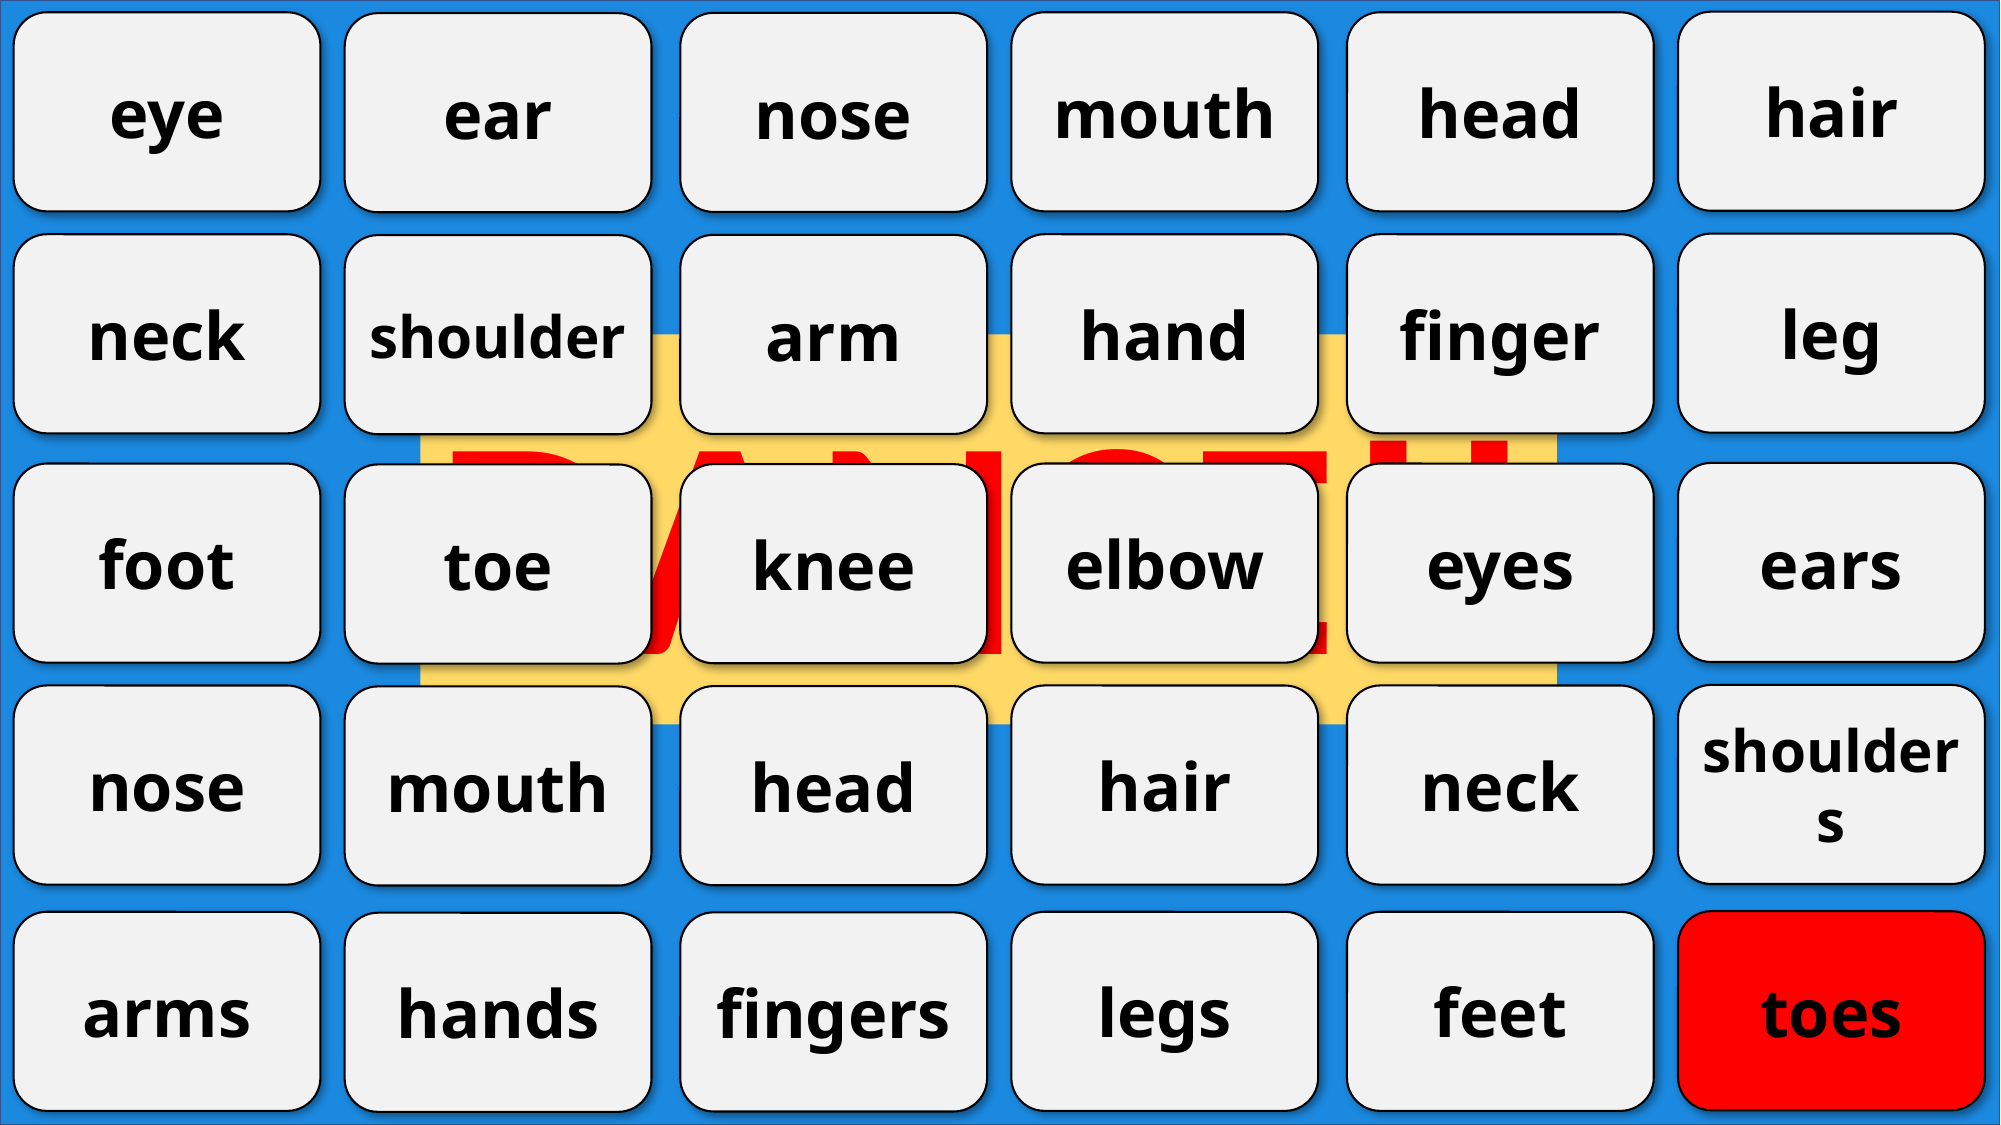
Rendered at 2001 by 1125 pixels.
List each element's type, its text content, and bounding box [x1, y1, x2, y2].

text_box DANCE!! [420, 334, 1557, 725]
text_box [0, 0, 2000, 1125]
text_box ear [343, 12, 653, 214]
text_box arms [12, 910, 322, 1112]
text_box mouth [1010, 11, 1320, 213]
text_box head [679, 685, 989, 887]
text_box eyes [1345, 462, 1655, 664]
text_box nose [12, 684, 322, 886]
text_box hand [1010, 233, 1320, 435]
text_box legs [1010, 910, 1320, 1112]
text_box toes [1676, 910, 1986, 1112]
text_box feet [1345, 910, 1655, 1112]
text_box leg [1676, 232, 1986, 434]
text_box ears [1676, 461, 1986, 664]
text_box hands [343, 911, 653, 1113]
text_box head [1345, 11, 1655, 213]
text_box neck [12, 233, 322, 435]
text_box nose [679, 11, 989, 213]
text_box mouth [343, 685, 653, 887]
text_box neck [1345, 684, 1655, 886]
text_box hair [1676, 10, 1986, 212]
text_box finger [1345, 233, 1655, 435]
text_box elbow [1010, 462, 1320, 664]
text_box foot [12, 462, 322, 664]
text_box shoulder [343, 234, 653, 436]
text_box eye [12, 11, 322, 213]
text_box arm [679, 233, 989, 435]
text_box shoulders [1676, 683, 1986, 886]
text_box knee [679, 463, 989, 665]
text_box fingers [679, 911, 989, 1113]
text_box hair [1010, 684, 1320, 886]
text_box toe [343, 463, 653, 665]
